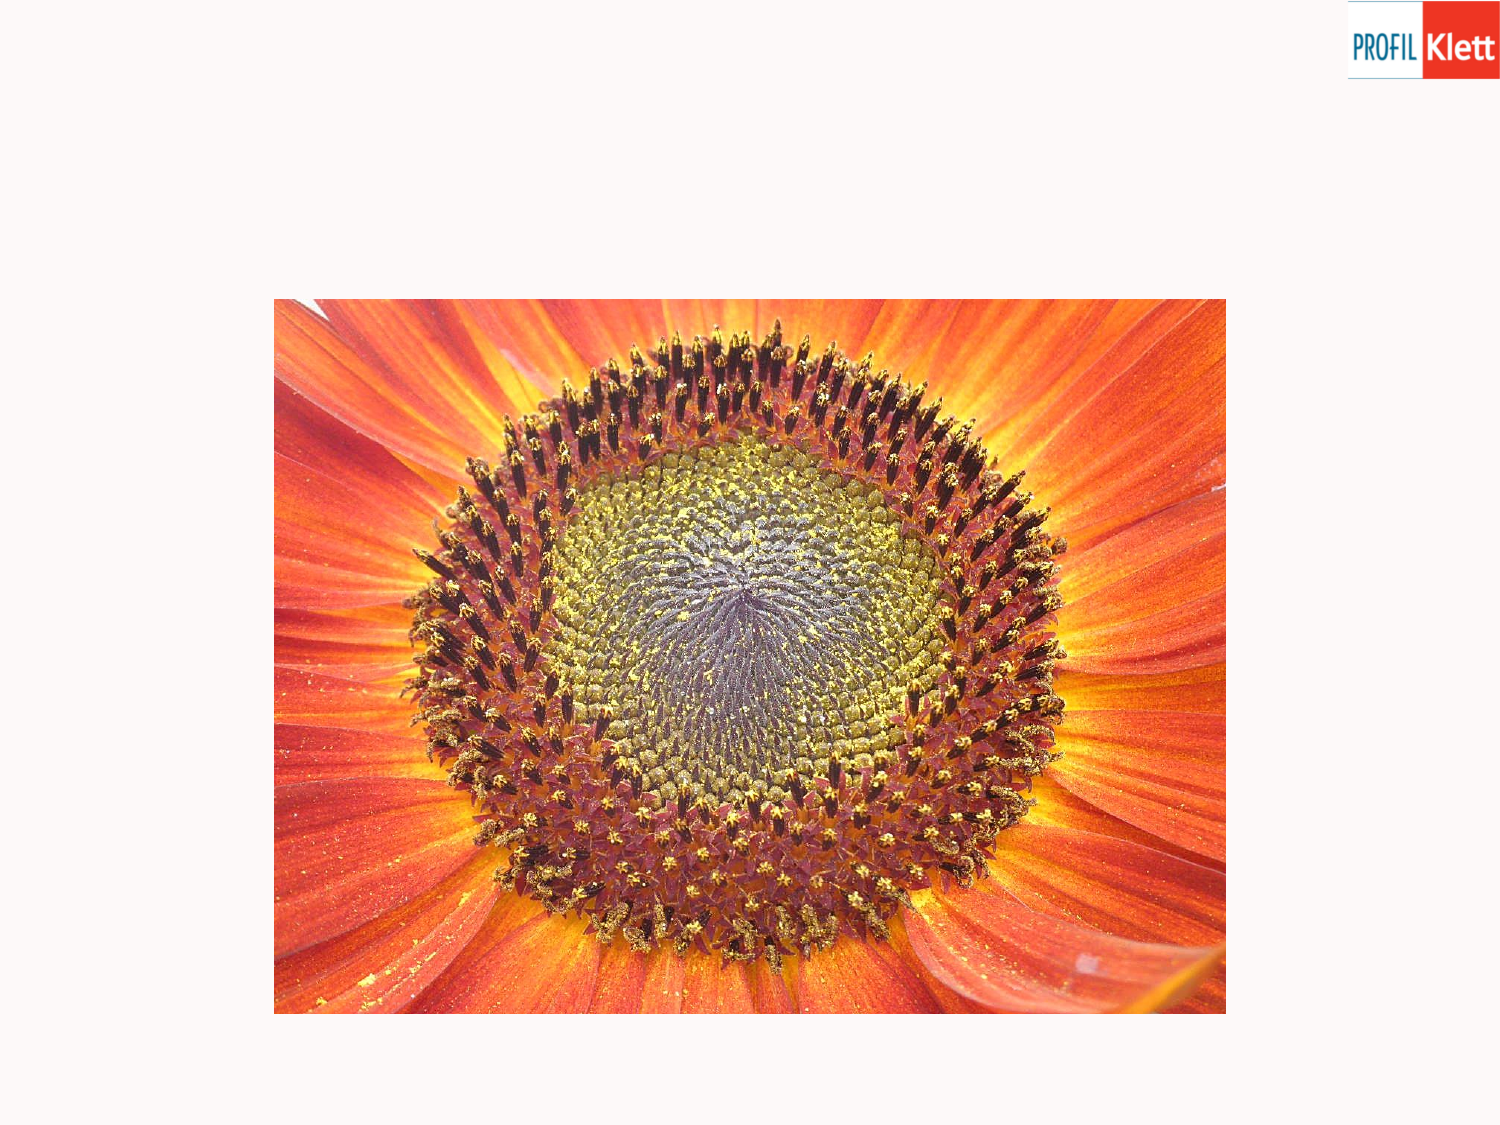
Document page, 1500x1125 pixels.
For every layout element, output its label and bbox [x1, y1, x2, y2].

list [274, 299, 1226, 1014]
picture [0, 0, 1500, 1125]
